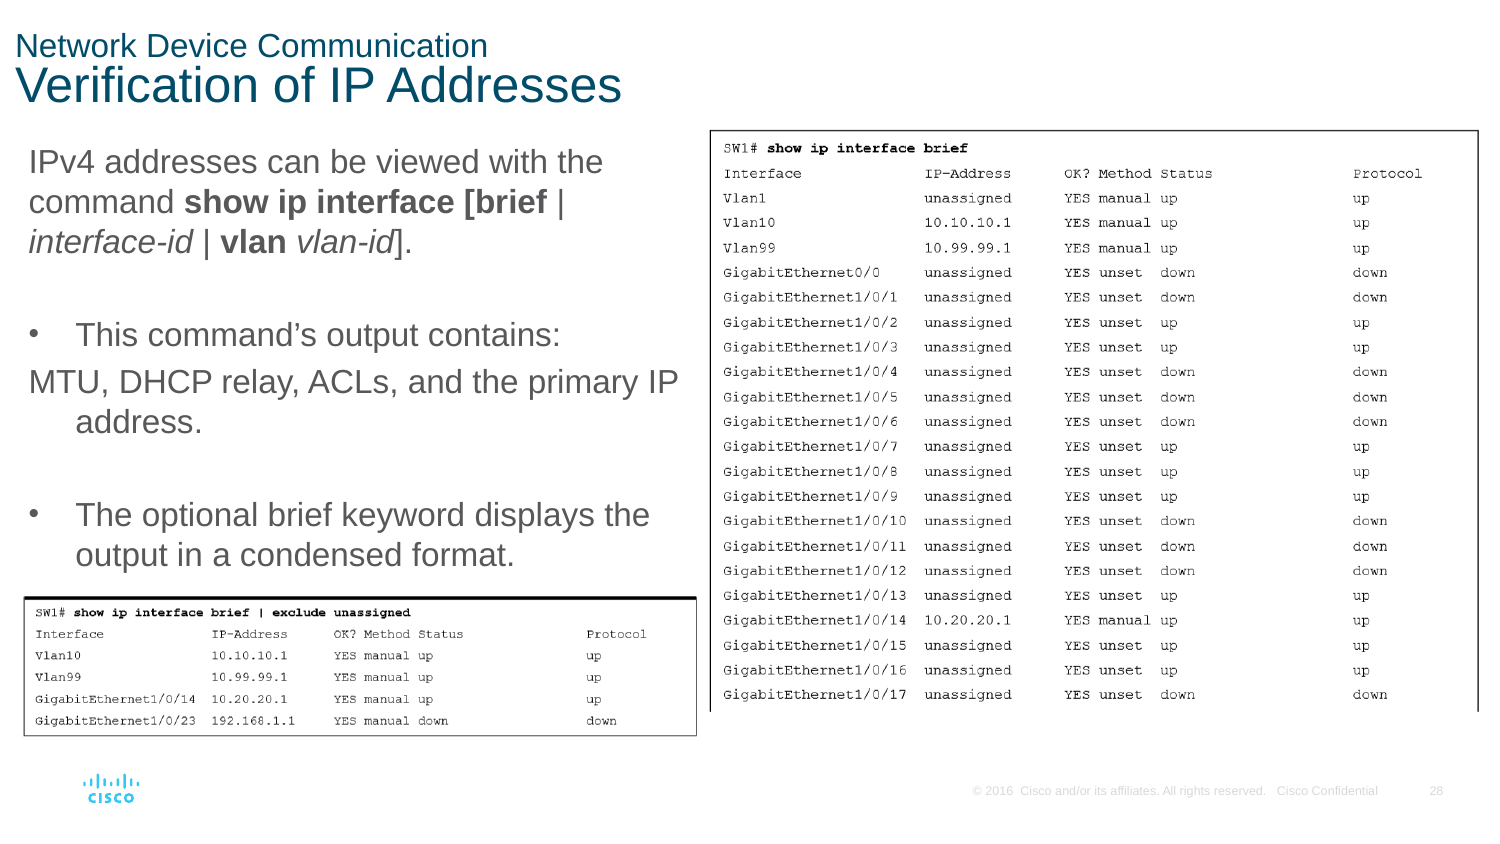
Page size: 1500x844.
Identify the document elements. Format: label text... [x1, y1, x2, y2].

picture [13, 125, 1496, 747]
title Network Device Communication Verification of IP Addresses [0, 11, 1369, 132]
list IPv4 addresses can be viewed with the command show ip interface [brief | interface-id | vlan vlan-id]. This command’s output contains: MTU, DHCP relay, ACLs, and the primary IP address. The optional brief keyword displays the output in a condensed format. [13, 132, 697, 580]
